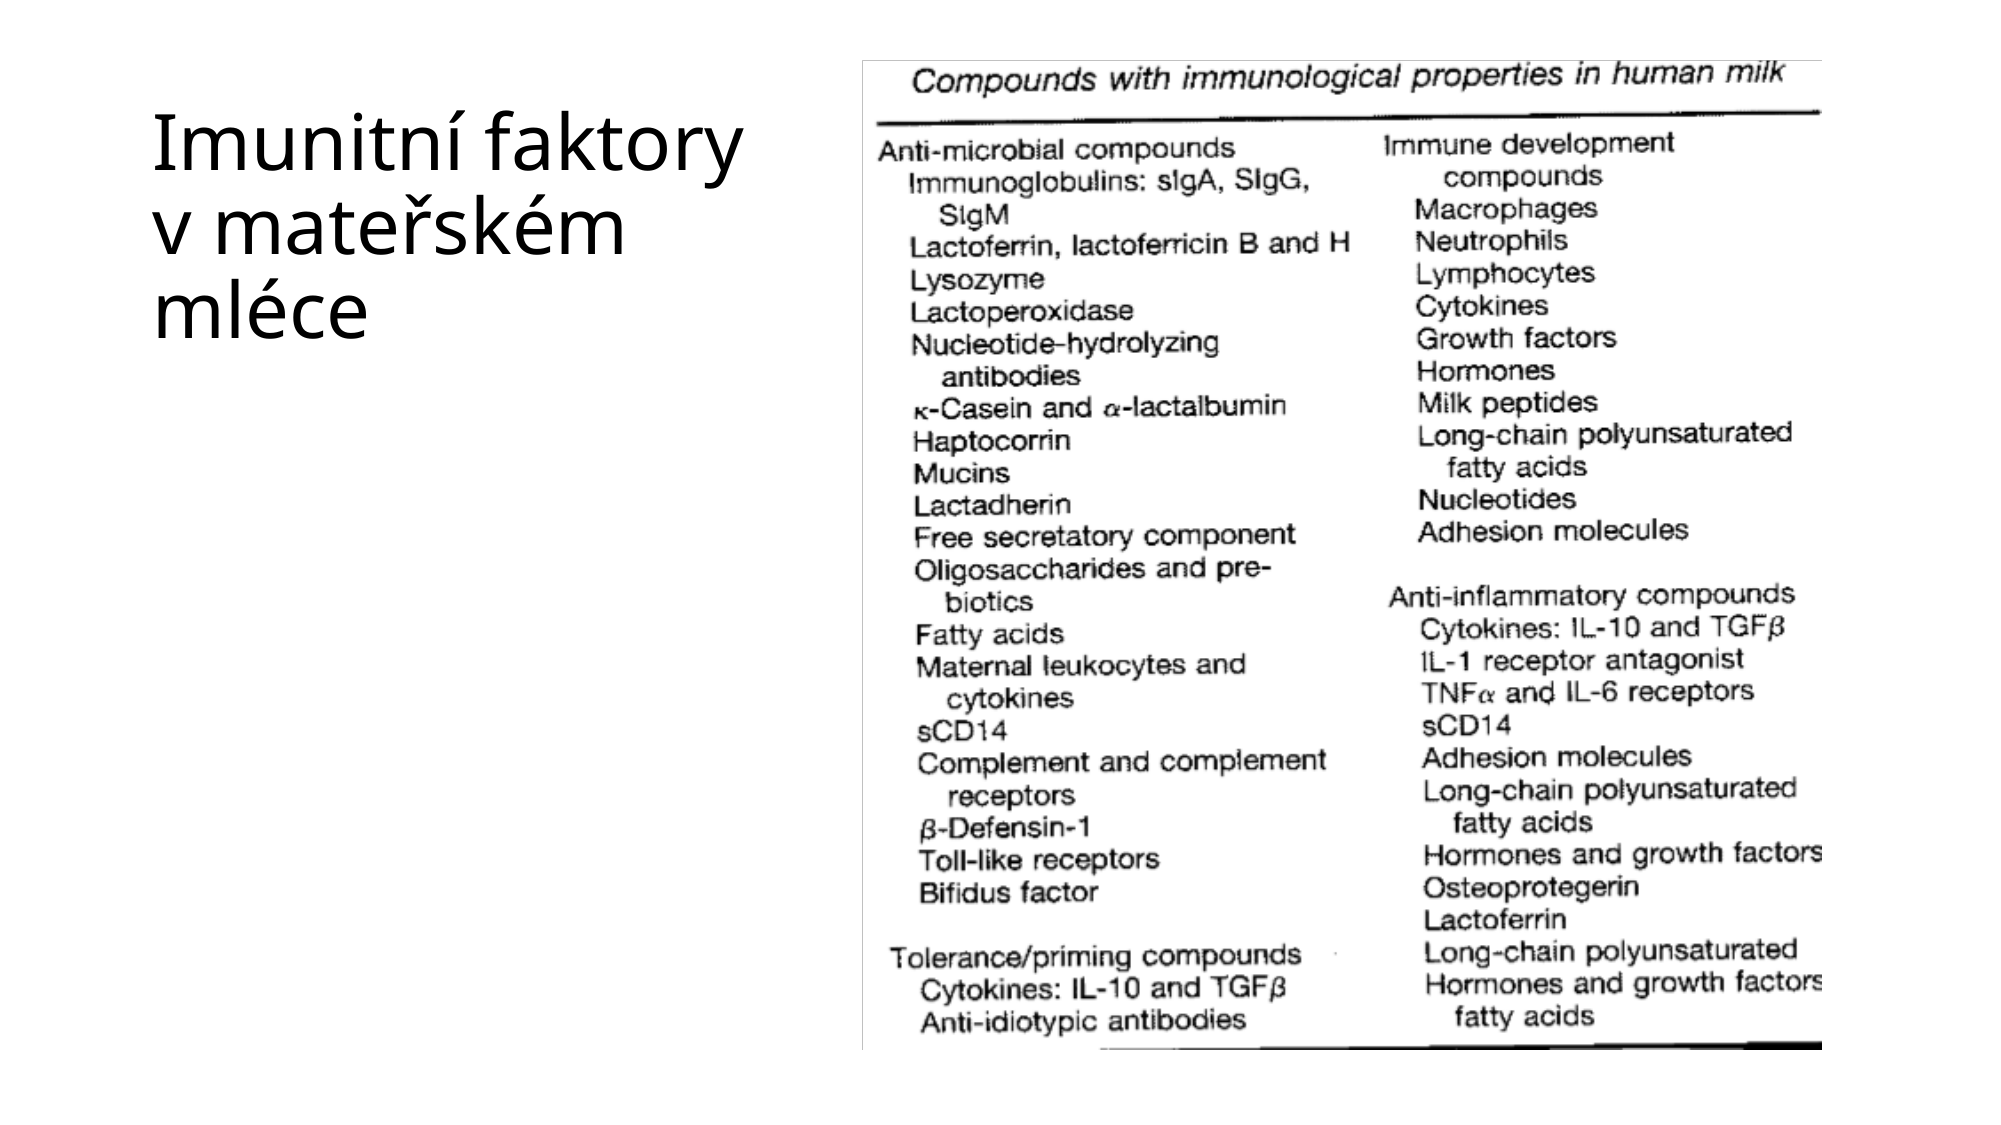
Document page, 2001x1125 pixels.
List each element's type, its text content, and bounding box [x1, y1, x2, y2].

title Imunitní faktory v mateřském mléce [137, 59, 793, 399]
picture [861, 59, 1822, 1050]
